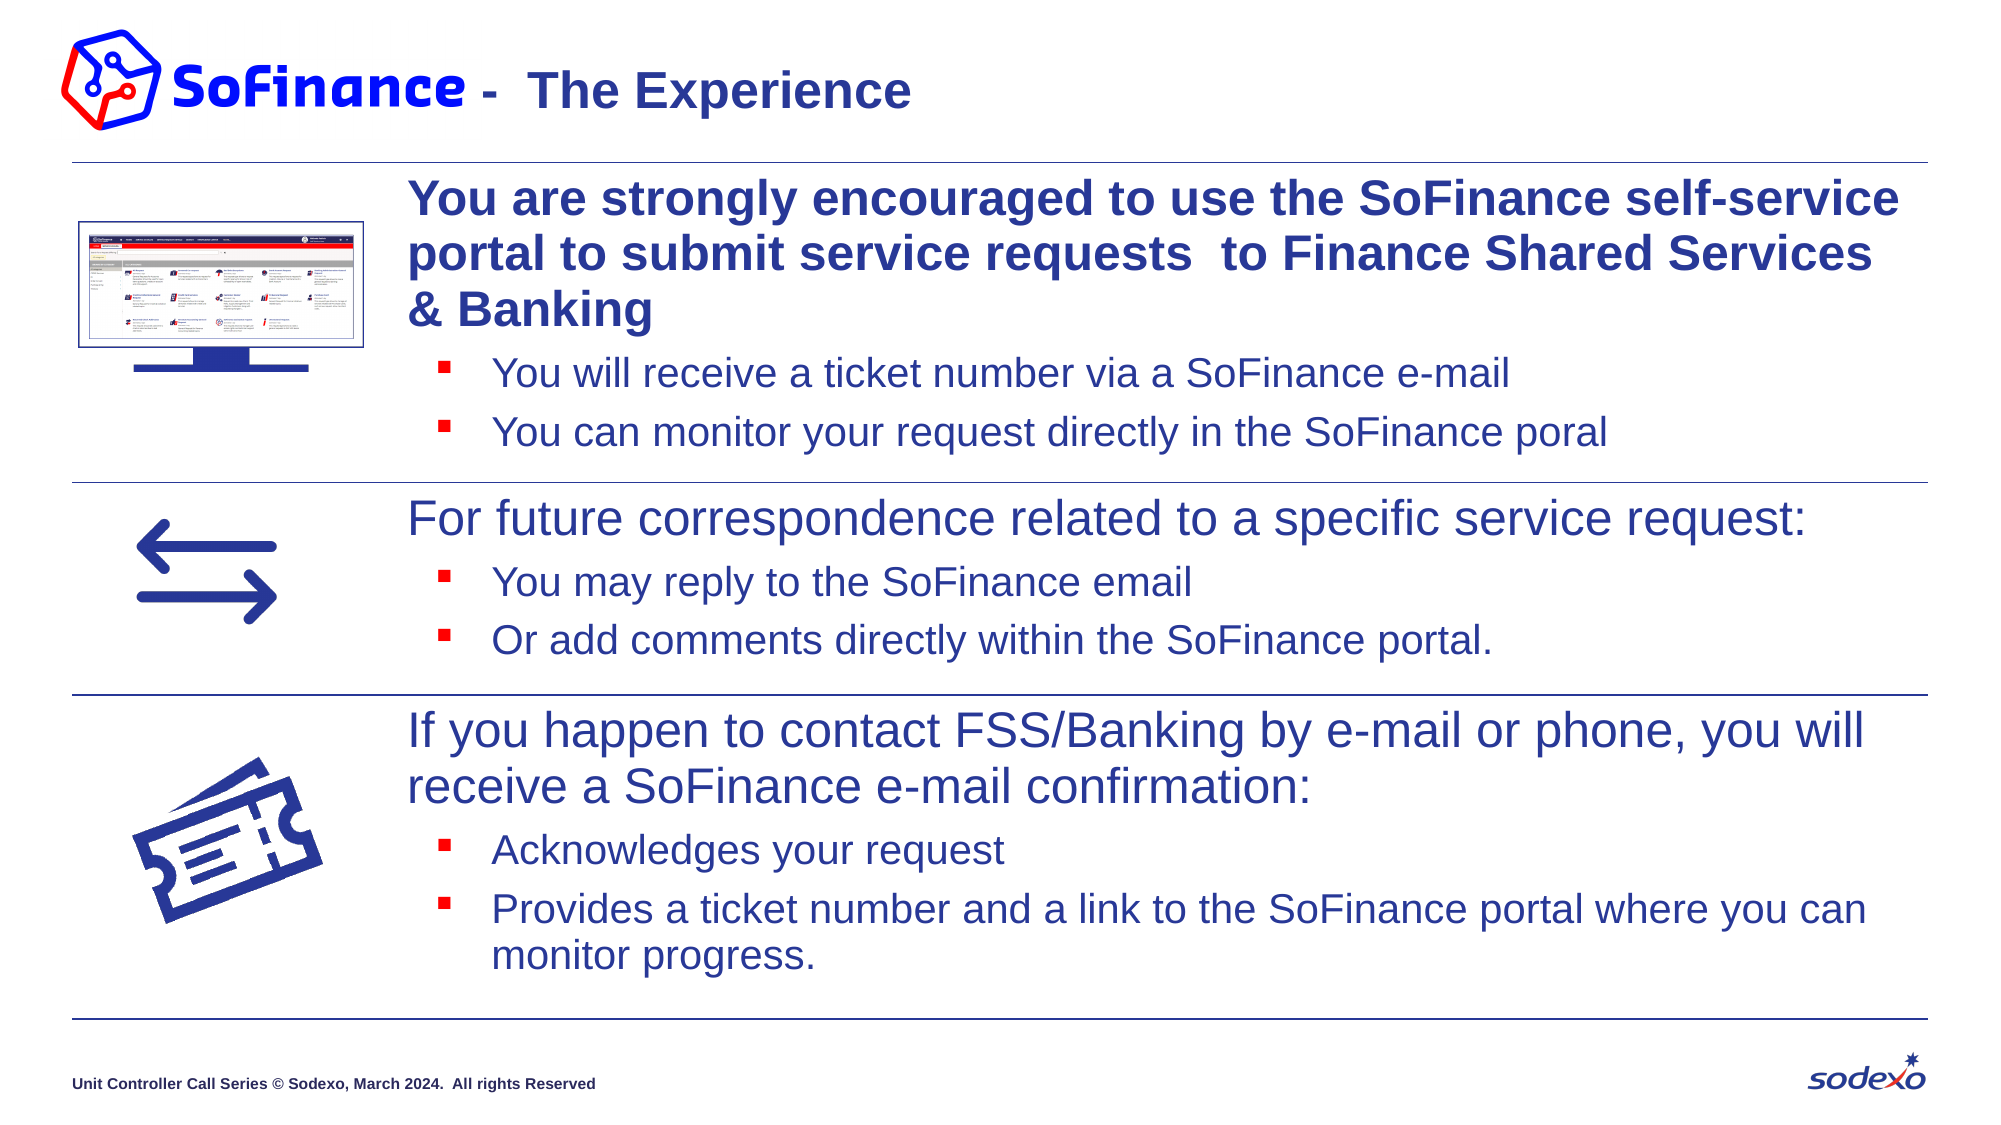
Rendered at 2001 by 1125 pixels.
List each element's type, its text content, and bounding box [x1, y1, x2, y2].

title - The Experience [482, 63, 1878, 121]
table_header [72, 163, 392, 482]
picture [1801, 1048, 1929, 1094]
table_cell If you happen to contact FSS/Banking by e-mail or phone, you will receive a SoFinance e-mail confirmation: Acknowledges your request Provides a ticket number and a link to the SoFinance portal where you can monitor progress. [392, 696, 1928, 1018]
table_header You are strongly encouraged to use the SoFinance self-service portal to submit service requests to Finance Shared Services & Banking You will receive a ticket number via a SoFinance e-mail You can monitor your request directly in the SoFinance poral [392, 163, 1928, 482]
table_cell [72, 696, 392, 1018]
table_cell [72, 483, 392, 694]
table_cell For future correspondence related to a specific service request: You may reply to the SoFinance email Or add comments directly within the SoFinance portal. [392, 483, 1928, 694]
footer Unit Controller Call Series © Sodexo, March 2024. All rights Reserved [72, 1074, 748, 1094]
picture [78, 221, 364, 372]
picture [43, 20, 482, 140]
picture [131, 496, 282, 647]
picture [96, 710, 349, 962]
